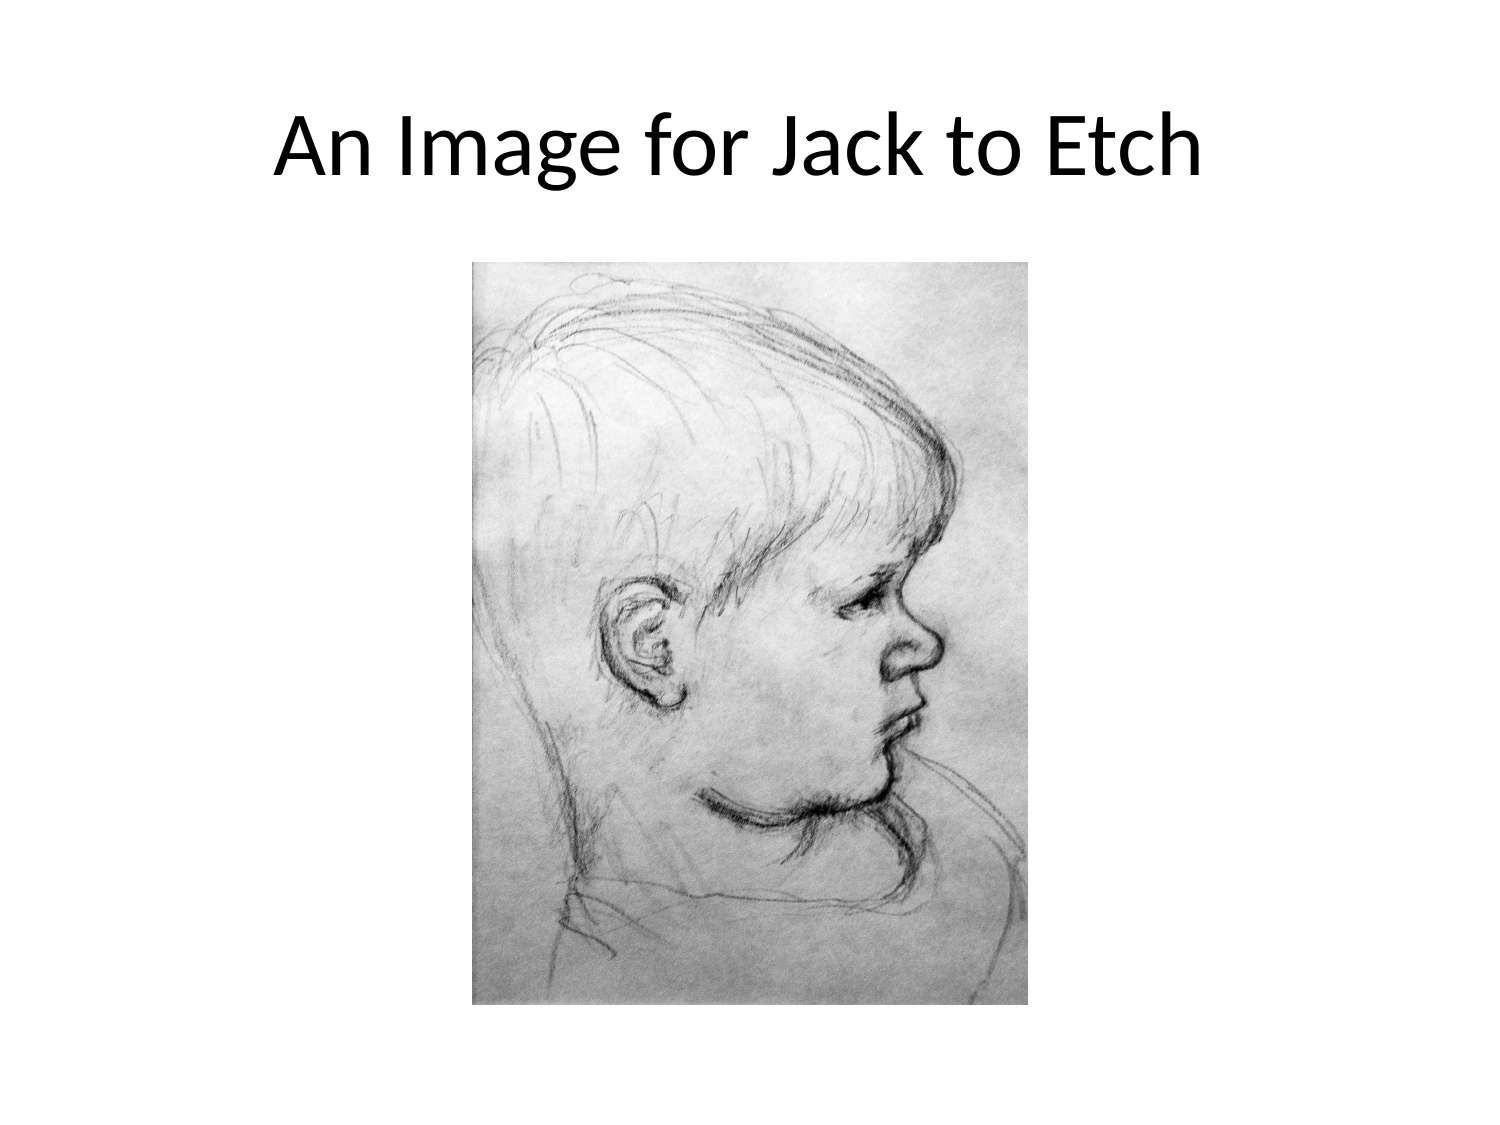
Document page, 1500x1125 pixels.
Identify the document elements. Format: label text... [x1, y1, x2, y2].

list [471, 262, 1029, 1006]
title An Image for Jack to Etch [75, 45, 1425, 233]
